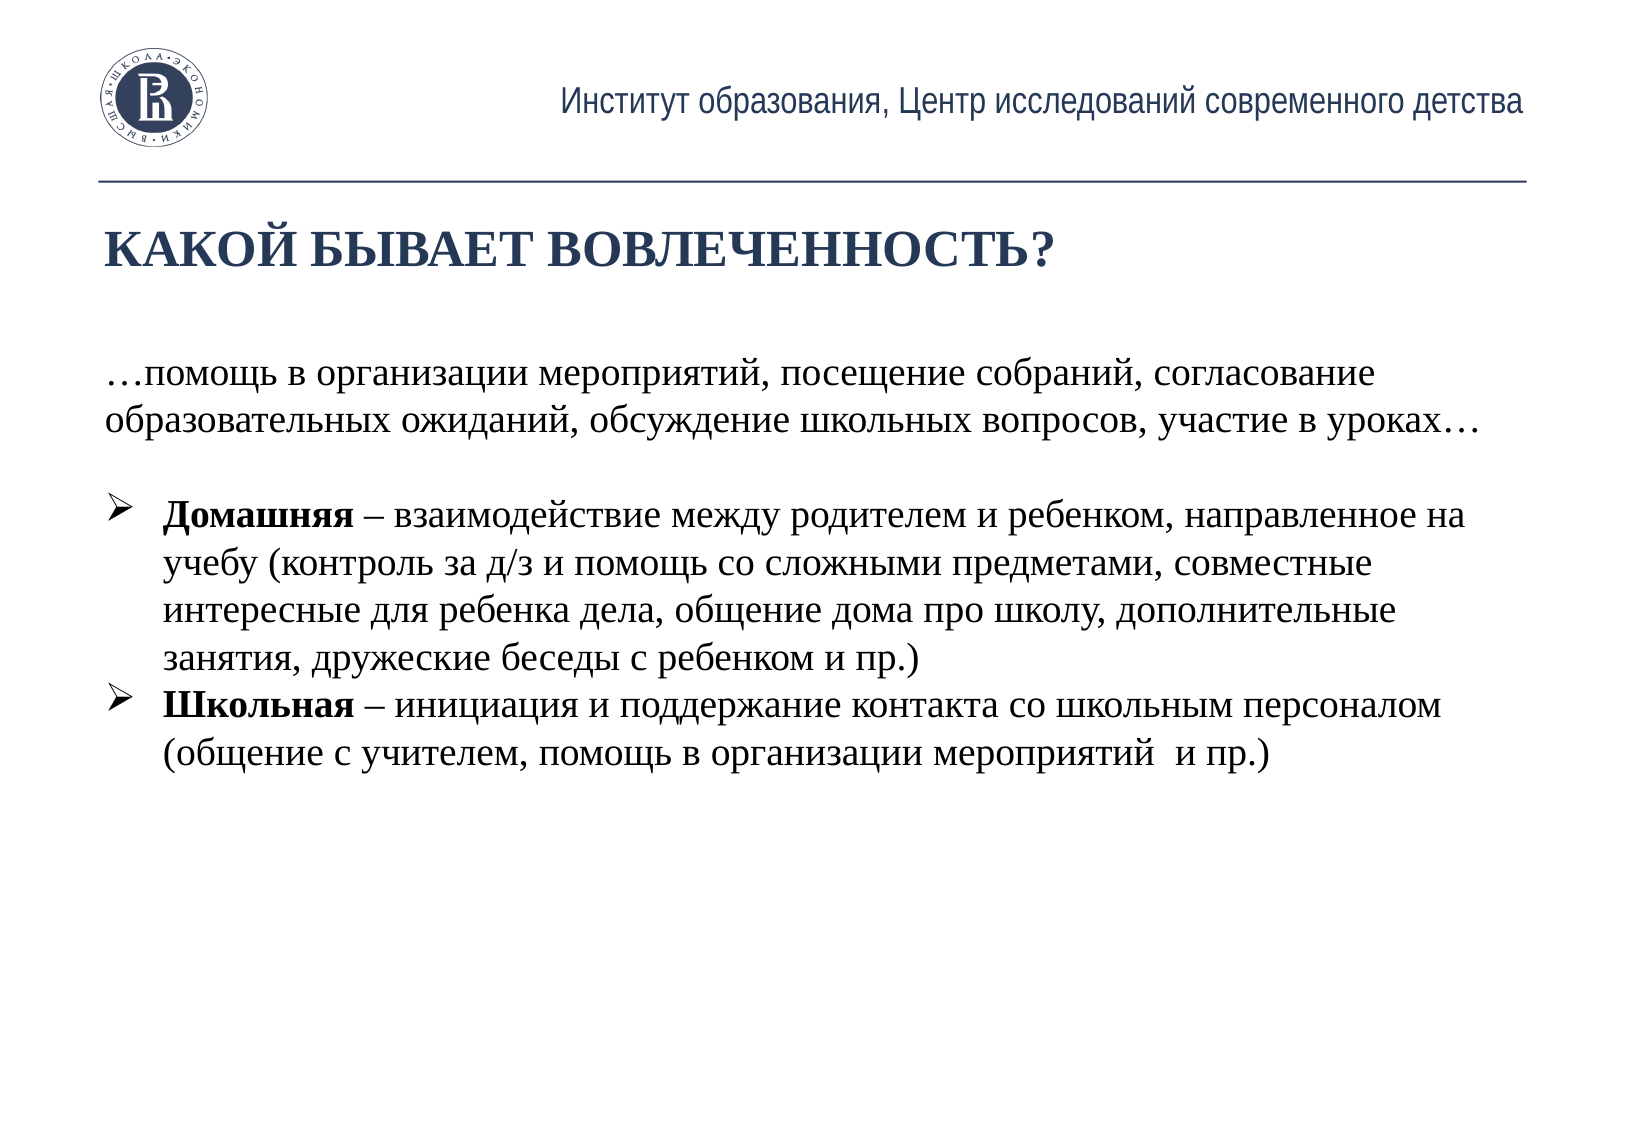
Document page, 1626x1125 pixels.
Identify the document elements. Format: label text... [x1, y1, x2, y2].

text_box Какой бывает вовлеченность? [98, 207, 1527, 288]
text_box …помощь в организации мероприятий, посещение собраний, согласование образовательных ожиданий, обсуждение школьных вопросов, участие в уроках… Домашняя – взаимодействие между родителем и ребенком, направленное на учебу (контроль за д/з и помощь со сложными предметами, совместные интересные для ребенка дела, общение дома про школу, дополнительные занятия, дружеские беседы с ребенком и пр.) Школьная – инициация и поддержание контакта со школьным персоналом (общение с учителем, помощь в организации мероприятий и пр.) [98, 339, 1527, 979]
text_box Институт образования, Центр исследований современного детства [519, 69, 1530, 128]
picture [100, 47, 208, 147]
